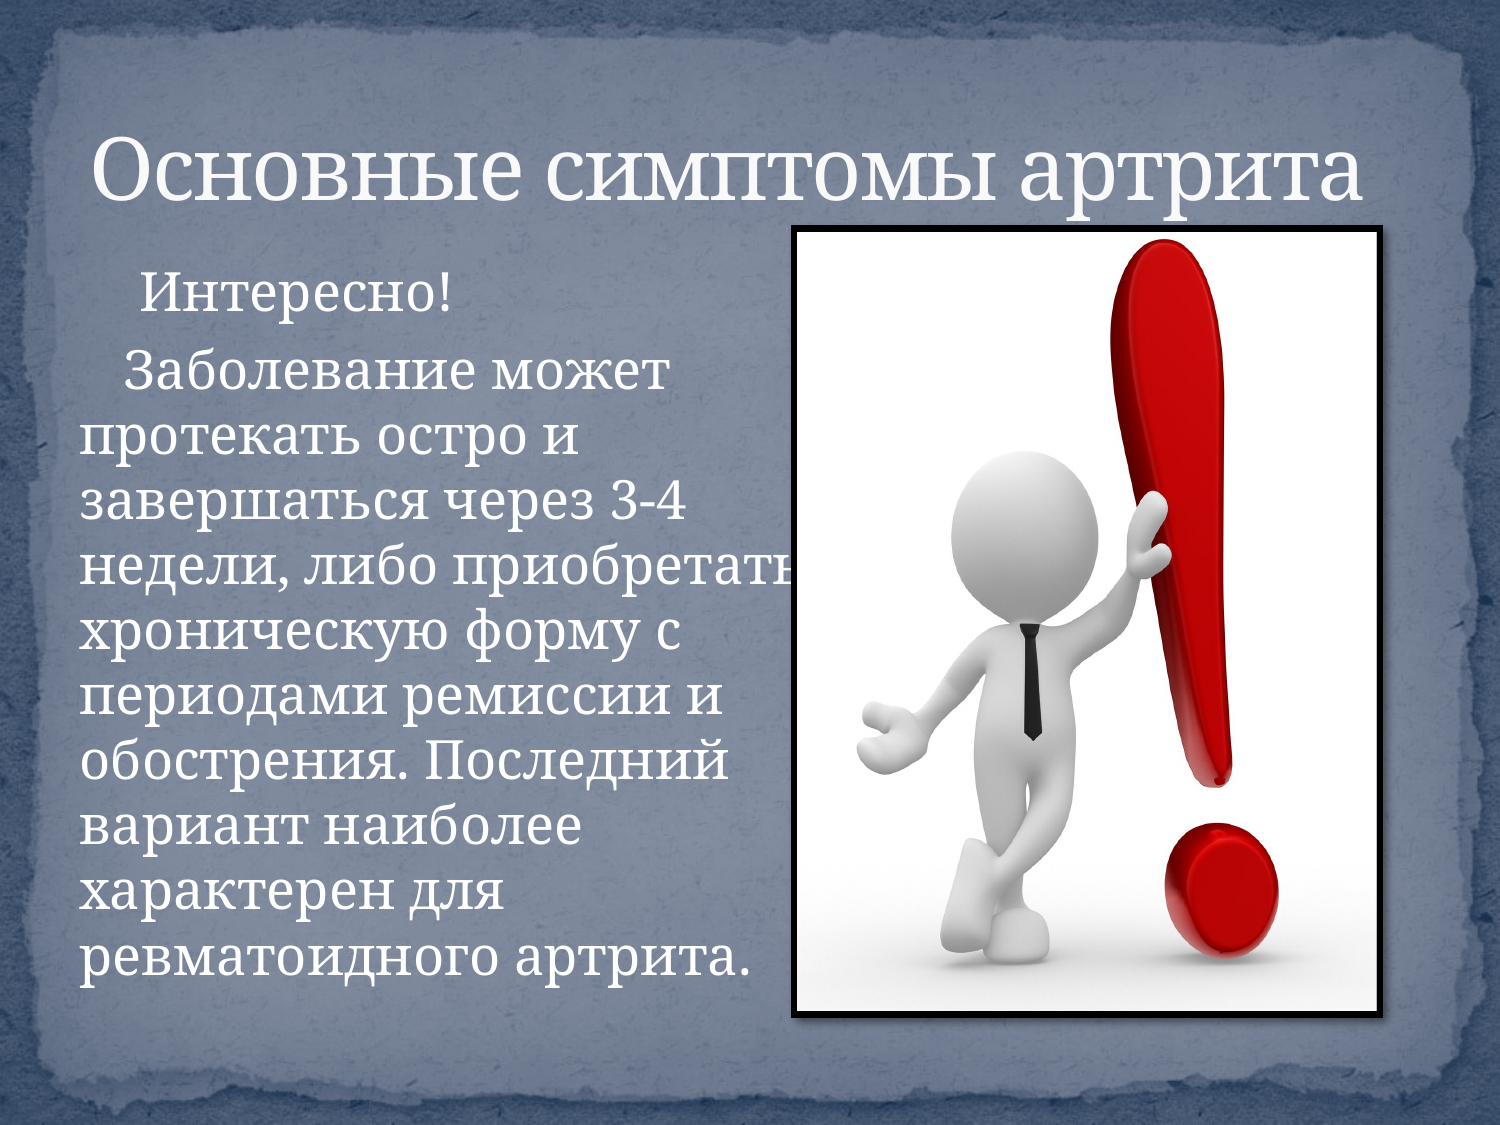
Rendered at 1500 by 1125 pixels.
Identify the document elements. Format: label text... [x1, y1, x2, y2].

picture [797, 231, 1378, 1013]
list Интересно! Заболевание может протекать остро и завершаться через 3-4 недели, либо приобретать хроническую форму с периодами ремиссии и обострения. Последний вариант наиболее характерен для ревматоидного артрита. [64, 249, 821, 1059]
title Основные симптомы артрита [74, 24, 1425, 225]
